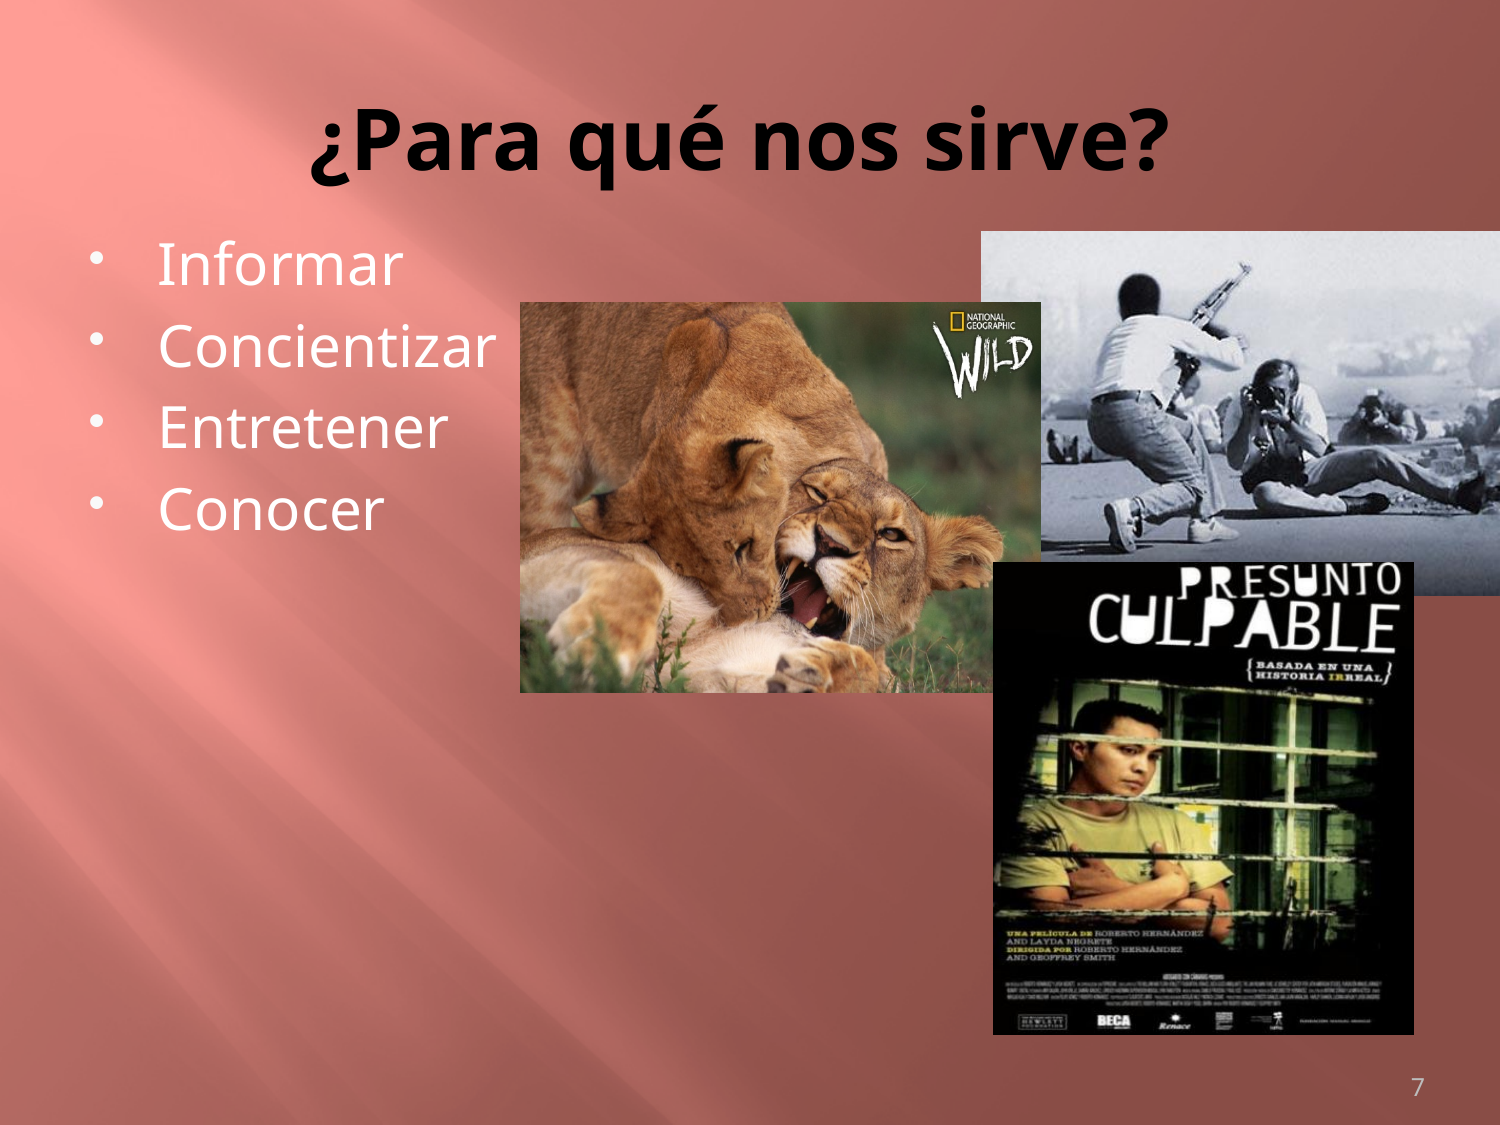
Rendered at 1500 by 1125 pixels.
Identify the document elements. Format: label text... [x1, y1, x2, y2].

list Informar Concientizar Entretener Conocer [53, 219, 551, 963]
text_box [520, 231, 1500, 1036]
slide_number 7 [1299, 1079, 1425, 1113]
title ¿Para qué nos sirve? [76, 54, 1427, 218]
